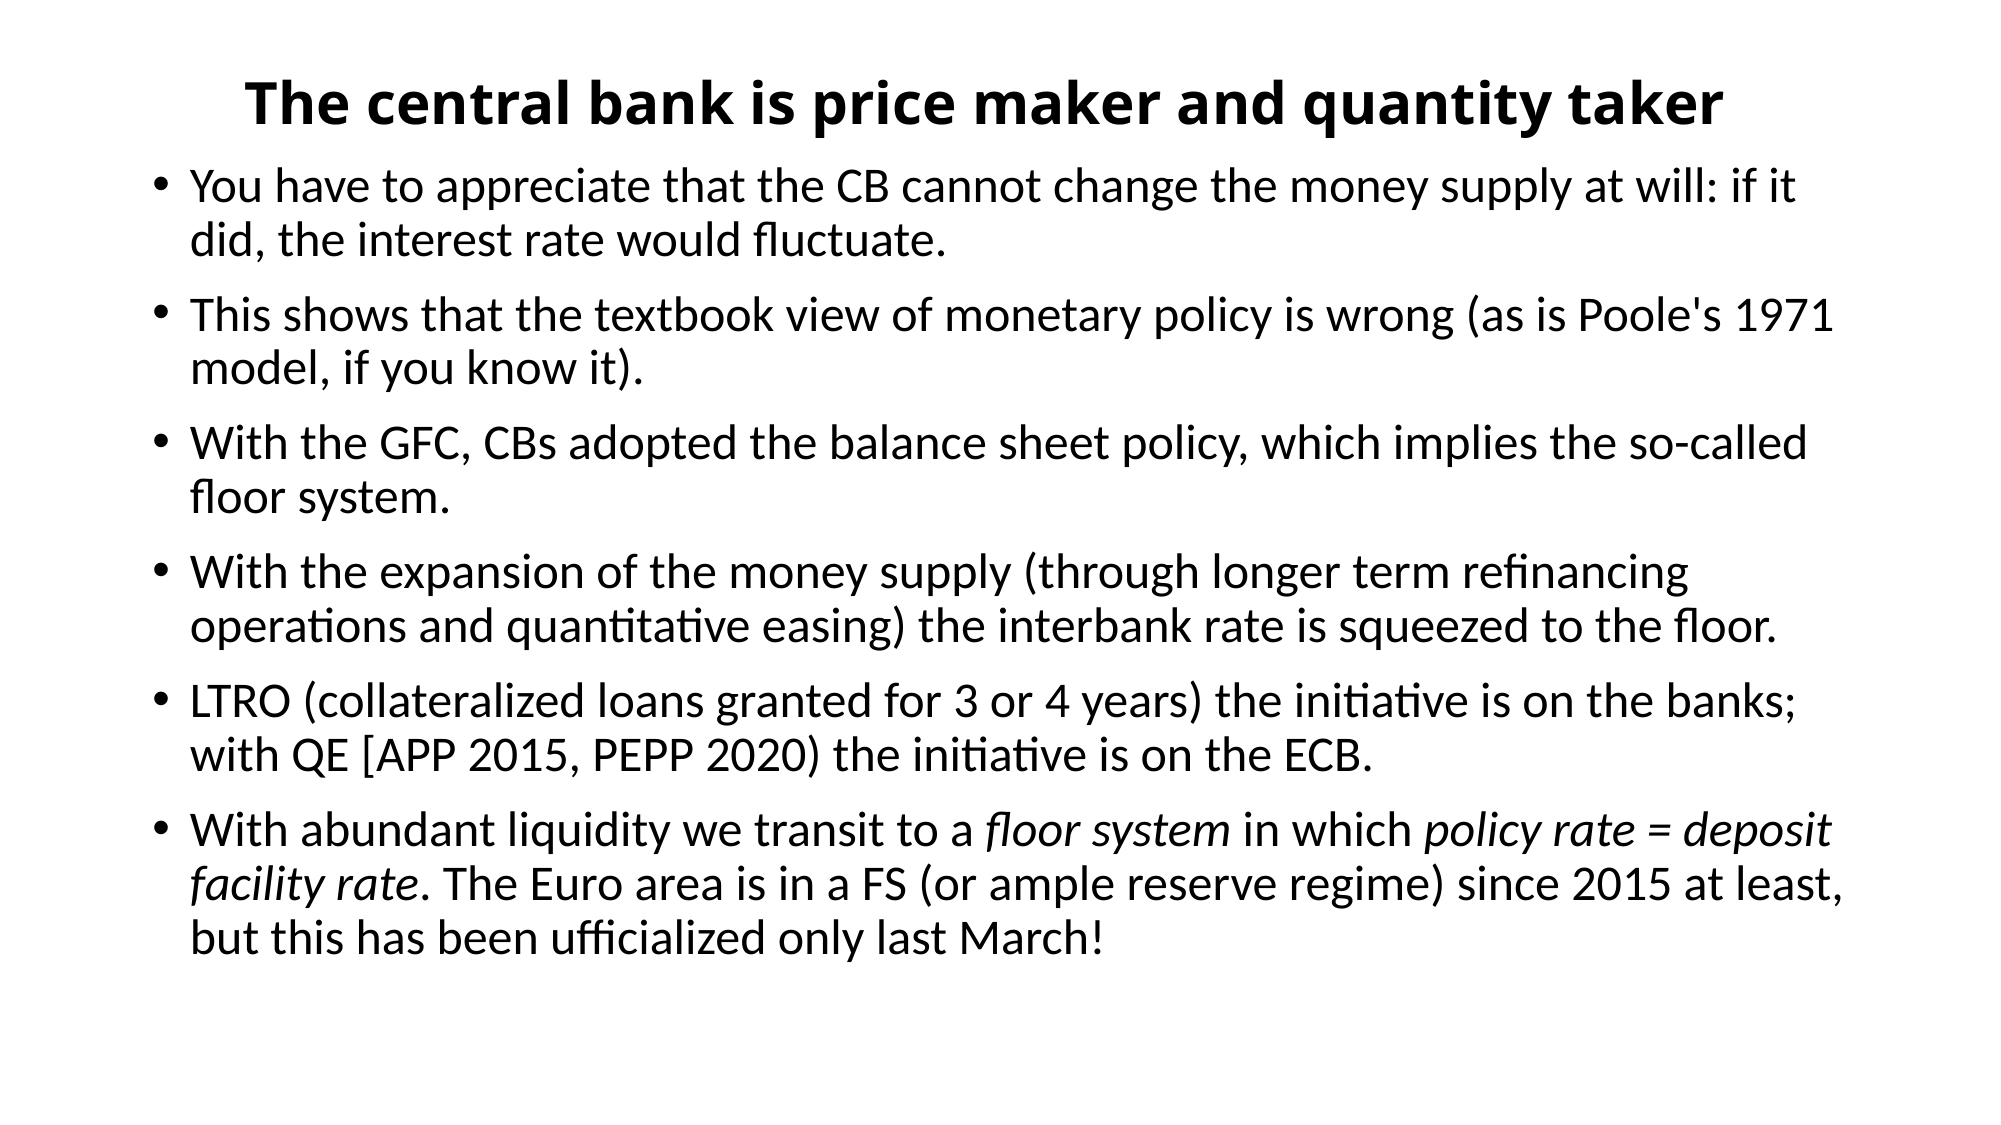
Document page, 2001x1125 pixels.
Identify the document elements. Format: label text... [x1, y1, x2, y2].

title The central bank is price maker and quantity taker [137, 59, 1833, 151]
list You have to appreciate that the CB cannot change the money supply at will: if it did, the interest rate would fluctuate. This shows that the textbook view of monetary policy is wrong (as is Poole's 1971 model, if you know it). With the GFC, CBs adopted the balance sheet policy, which implies the so-called floor system. With the expansion of the money supply (through longer term refinancing operations and quantitative easing) the interbank rate is squeezed to the floor. LTRO (collateralized loans granted for 3 or 4 years) the initiative is on the banks; with QE [APP 2015, PEPP 2020) the initiative is on the ECB. With abundant liquidity we transit to a floor system in which policy rate = deposit facility rate. The Euro area is in a FS (or ample reserve regime) since 2015 at least, but this has been ufficialized only last March! [137, 151, 1863, 1014]
